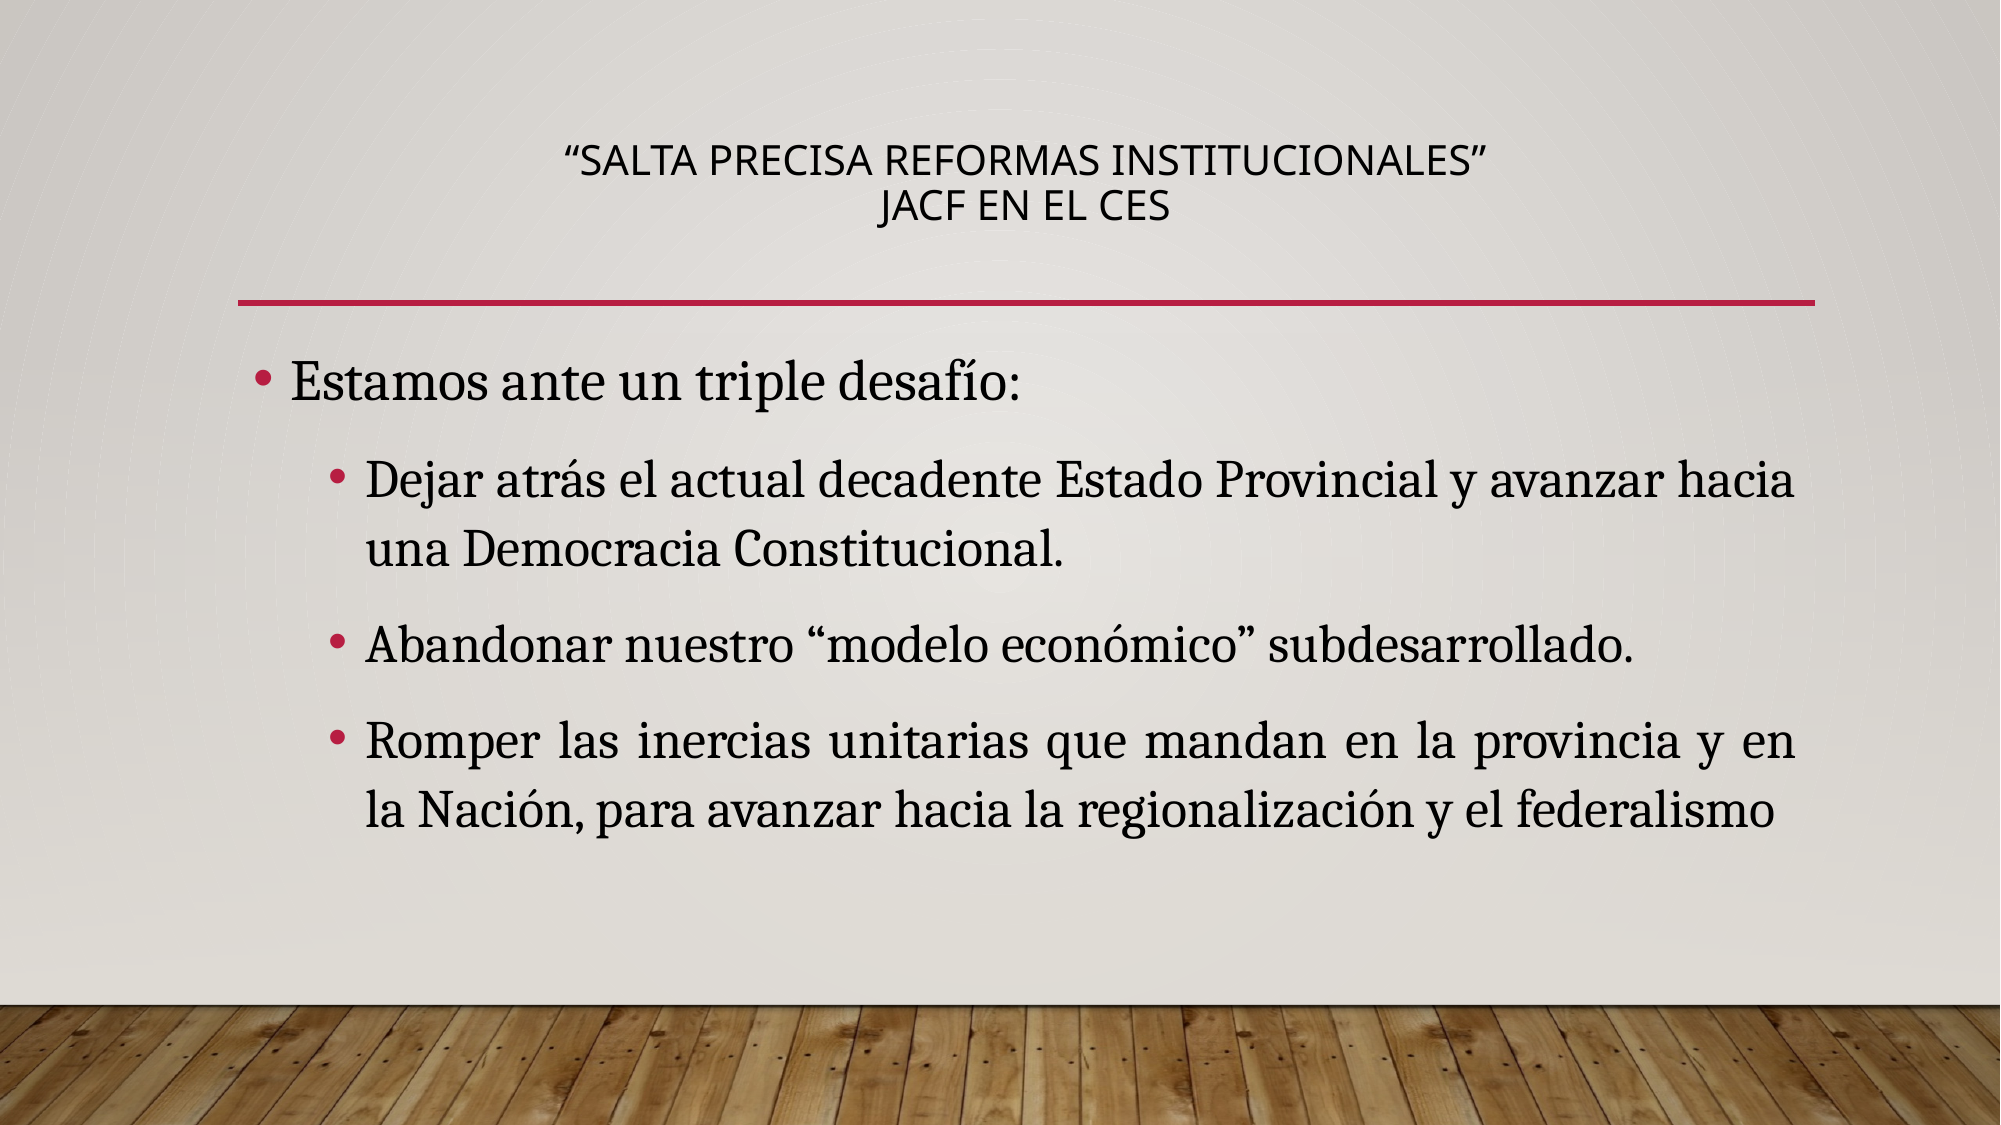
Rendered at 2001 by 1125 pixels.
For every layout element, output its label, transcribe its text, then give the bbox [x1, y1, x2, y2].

picture [0, 1005, 2000, 1125]
title “Salta precisa Reformas Institucionales” JACF EN EL ces [238, 131, 1814, 305]
list Estamos ante un triple desafío: Dejar atrás el actual decadente Estado Provincial y avanzar hacia una Democracia Constitucional. Abandonar nuestro “modelo económico” subdesarrollado. Romper las inercias unitarias que mandan en la provincia y en la Nación, para avanzar hacia la regionalización y el federalismo [238, 330, 1814, 897]
